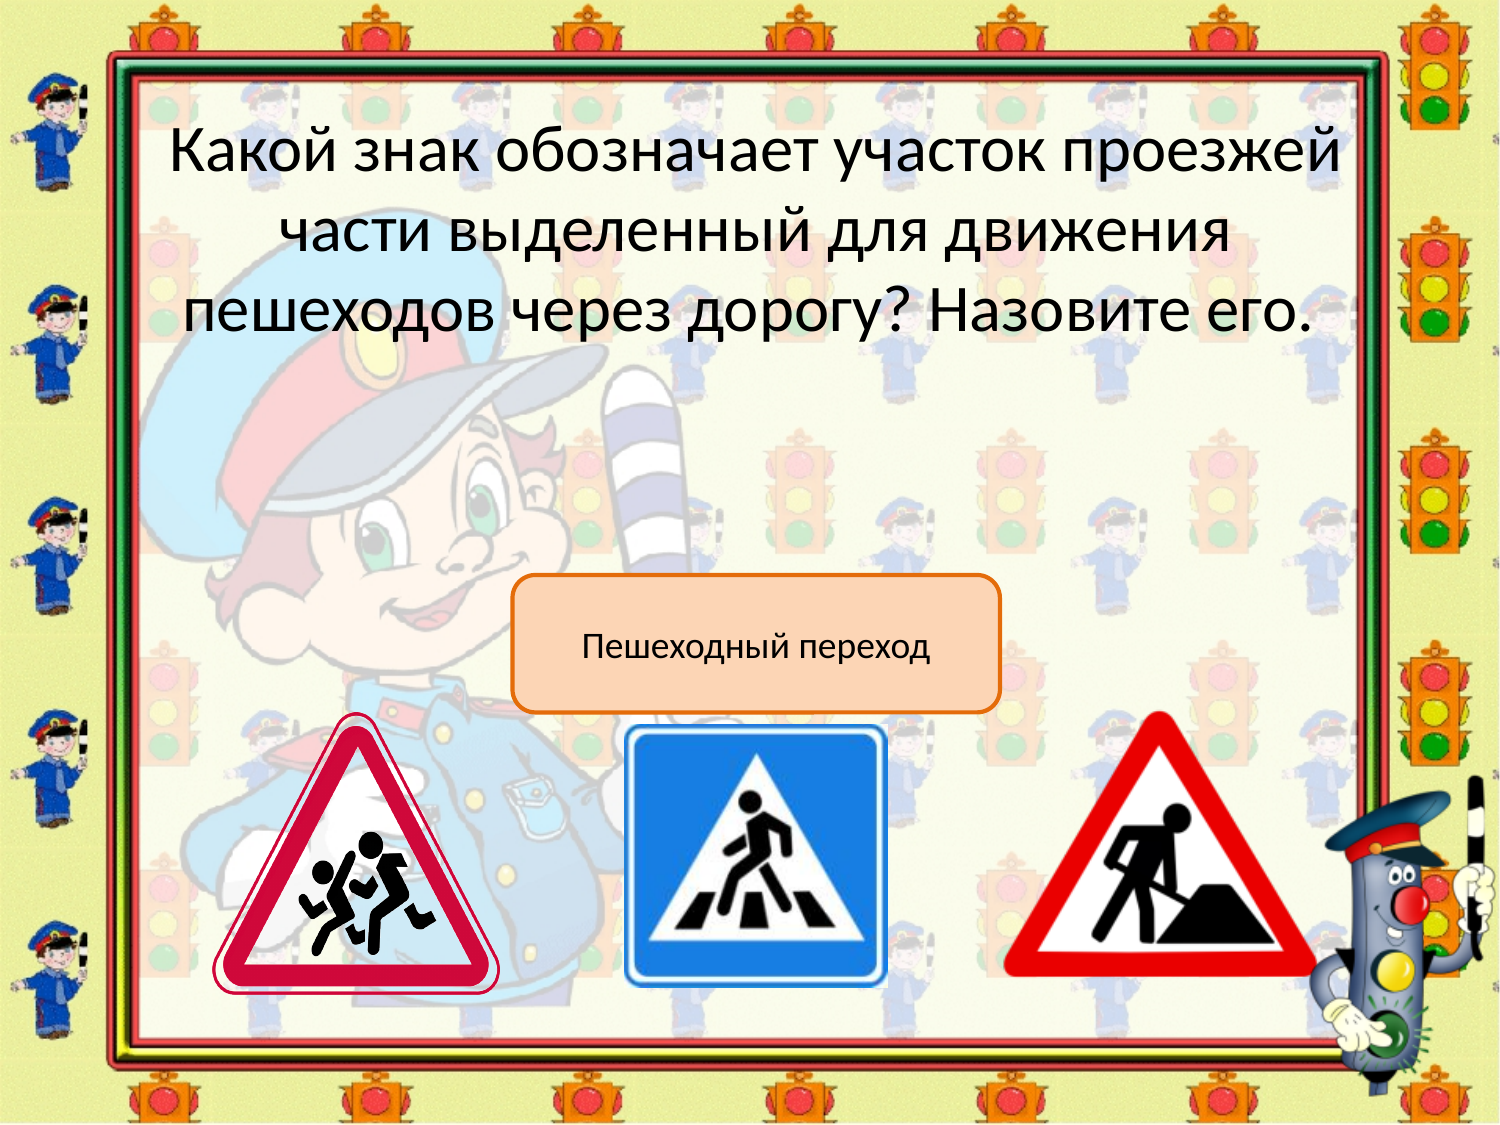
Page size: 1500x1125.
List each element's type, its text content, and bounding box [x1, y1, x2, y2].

title Какой знак обозначает участок проезжей части выделенный для движения пешеходов через дорогу? Назовите его. [137, 75, 1375, 375]
text_box Пешеходный переход [510, 572, 1003, 715]
picture [0, 0, 1500, 1125]
